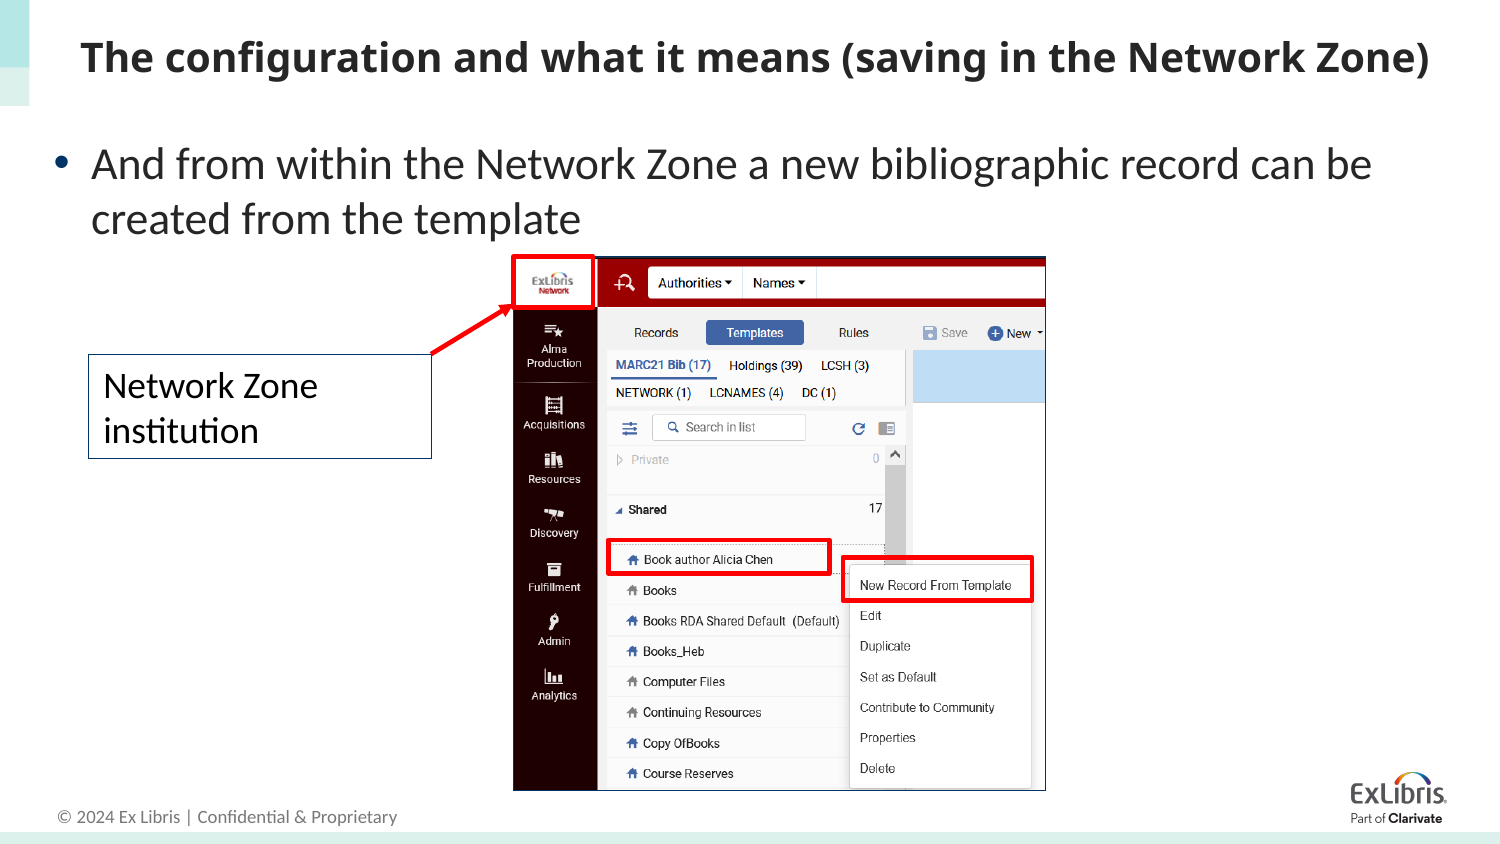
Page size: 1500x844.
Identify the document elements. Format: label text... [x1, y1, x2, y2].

list And from within the Network Zone a new bibliographic record can be created from the template [38, 126, 1468, 274]
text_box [430, 303, 514, 355]
picture [513, 256, 1046, 791]
title The configuration and what it means (saving in the Network Zone) [64, 11, 1447, 107]
text_box Network Zone institution [88, 354, 432, 459]
picture [1351, 772, 1447, 823]
